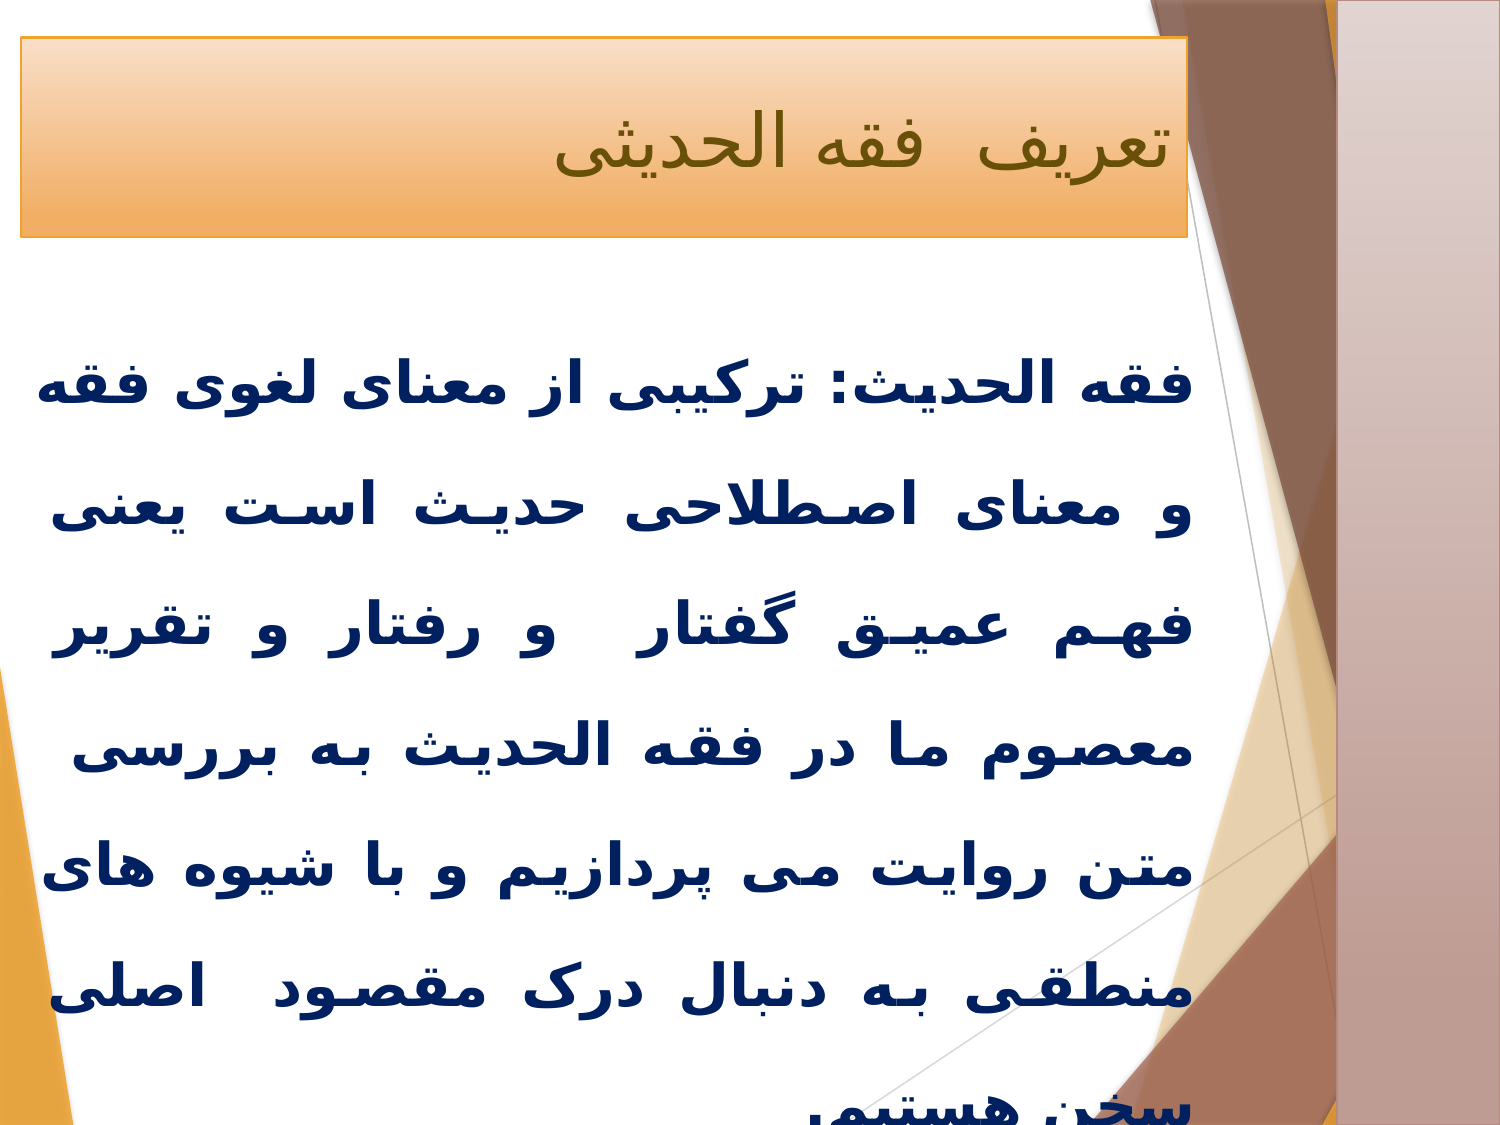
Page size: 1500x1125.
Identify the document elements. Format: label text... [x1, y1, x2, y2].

list فقه الحدیث: ترکیبی از معنای لغوی فقه و معنای اصطلاحی حدیث است یعنی فهم عمیق گفتار و رفتار و تقریر معصوم ما در فقه الحدیث به بررسی متن روایت می پردازیم و با شیوه های منطقی به دنبال درک مقصود اصلی سخن هستیم. [19, 287, 1211, 1125]
title تعریف فقه الحدیثی [20, 36, 1188, 238]
text_box [1336, 0, 1500, 1125]
